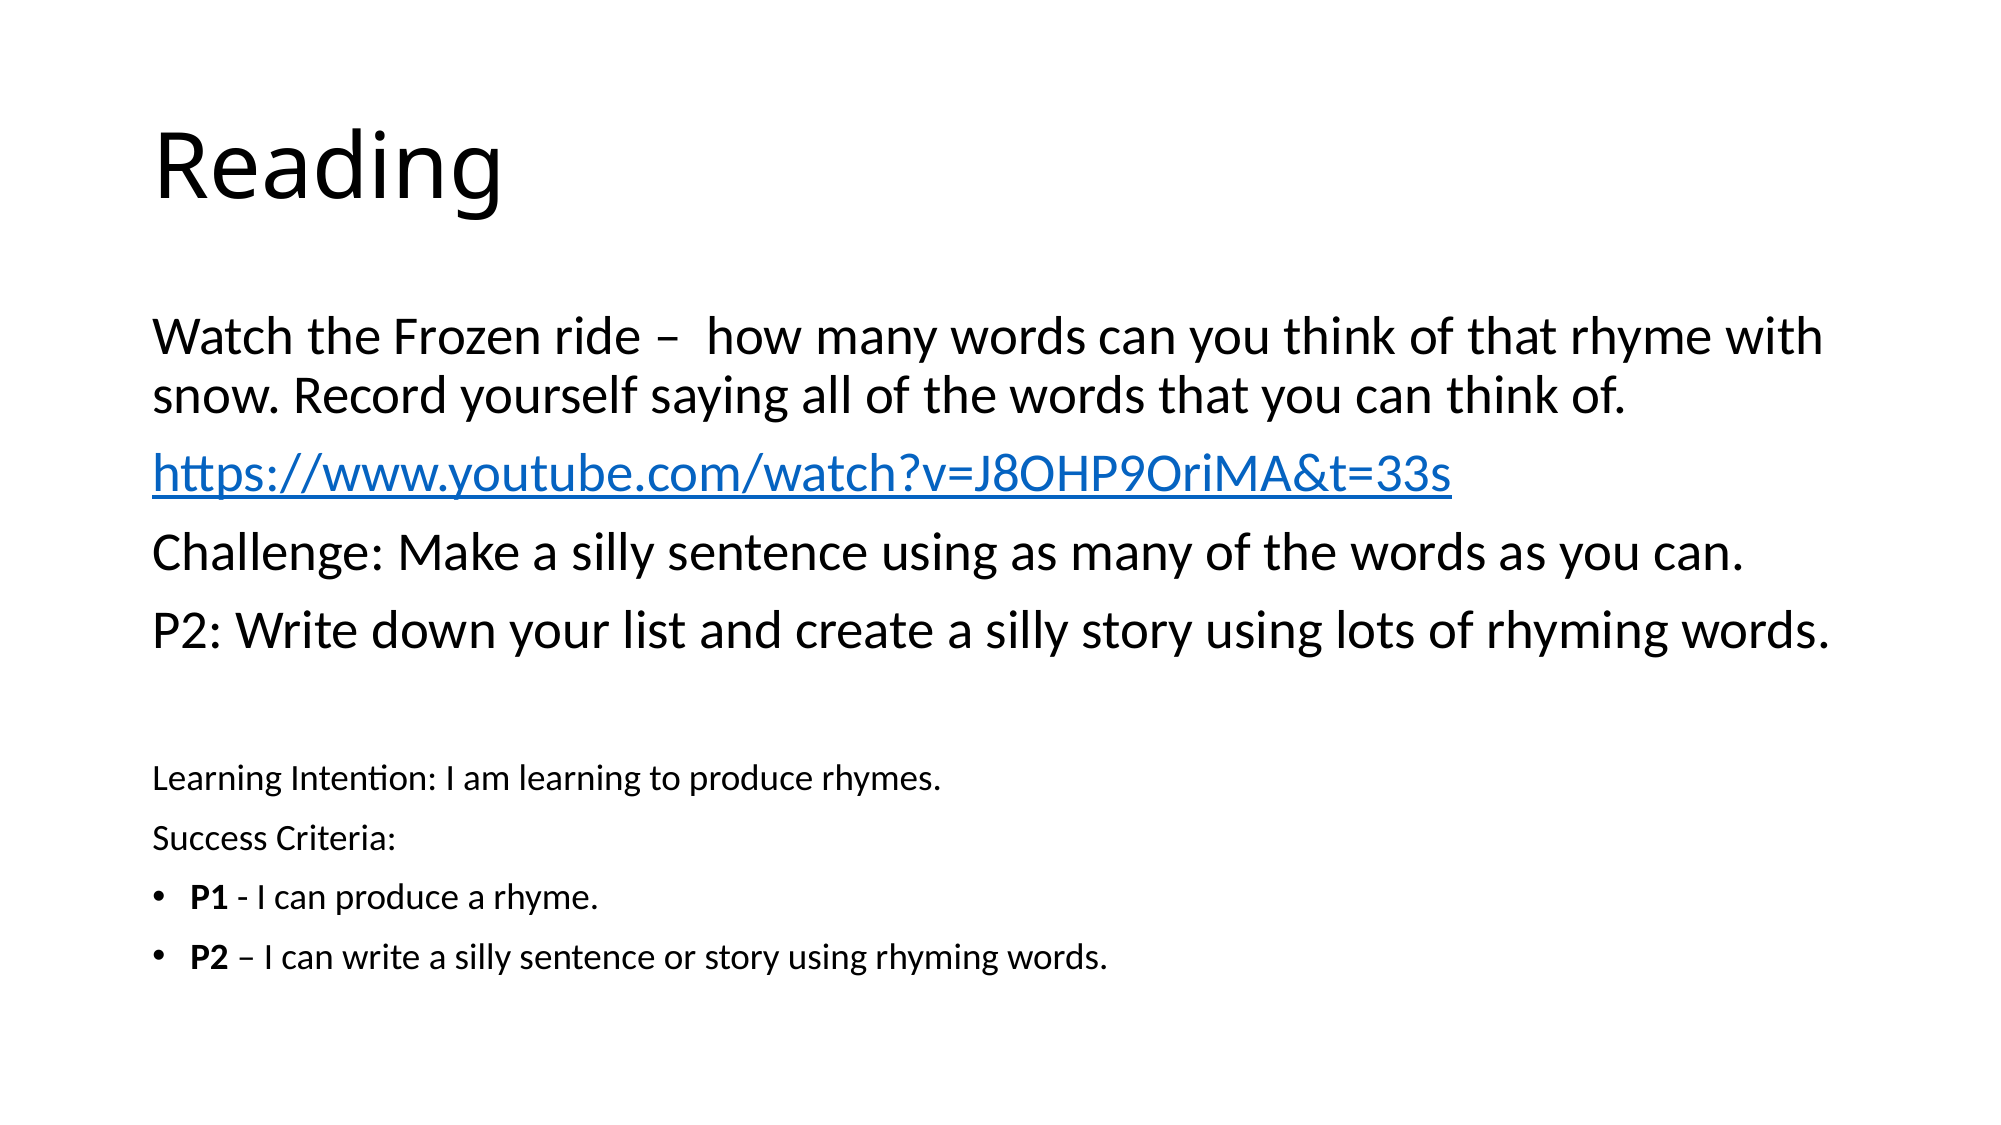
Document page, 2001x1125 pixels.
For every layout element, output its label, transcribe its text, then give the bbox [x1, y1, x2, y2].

list Watch the Frozen ride – how many words can you think of that rhyme with snow. Record yourself saying all of the words that you can think of. https://www.youtube.com/watch?v=J8OHP9OriMA&t=33s Challenge: Make a silly sentence using as many of the words as you can. P2: Write down your list and create a silly story using lots of rhyming words. Learning Intention: I am learning to produce rhymes. Success Criteria: P1 - I can produce a rhyme. P2 – I can write a silly sentence or story using rhyming words. [137, 299, 1863, 1014]
title Reading [137, 59, 1863, 278]
